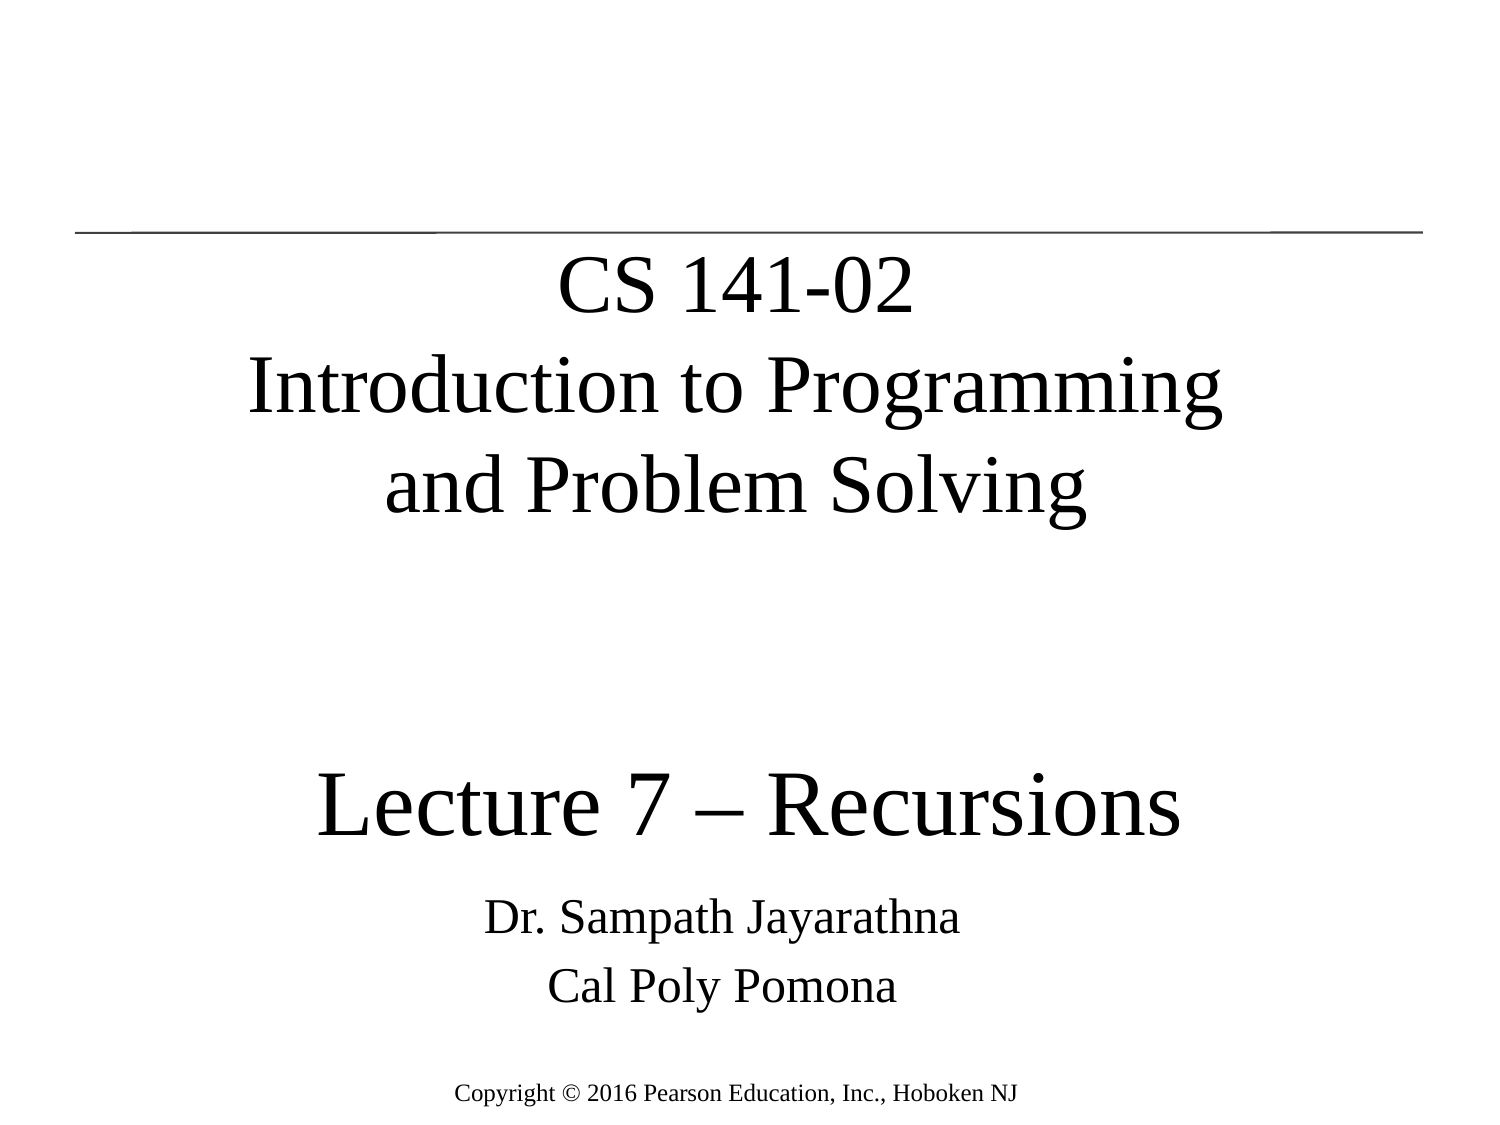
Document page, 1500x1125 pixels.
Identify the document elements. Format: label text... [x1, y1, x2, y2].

text_box CS 141-02 Introduction to Programming and Problem Solving [215, 221, 1259, 537]
text_box Copyright © 2016 Pearson Education, Inc., Hoboken NJ [430, 1051, 1043, 1114]
subtitle Dr. Sampath Jayarathna Cal Poly Pomona [159, 882, 1286, 1125]
title Lecture 7 – Recursions [187, 471, 1313, 864]
